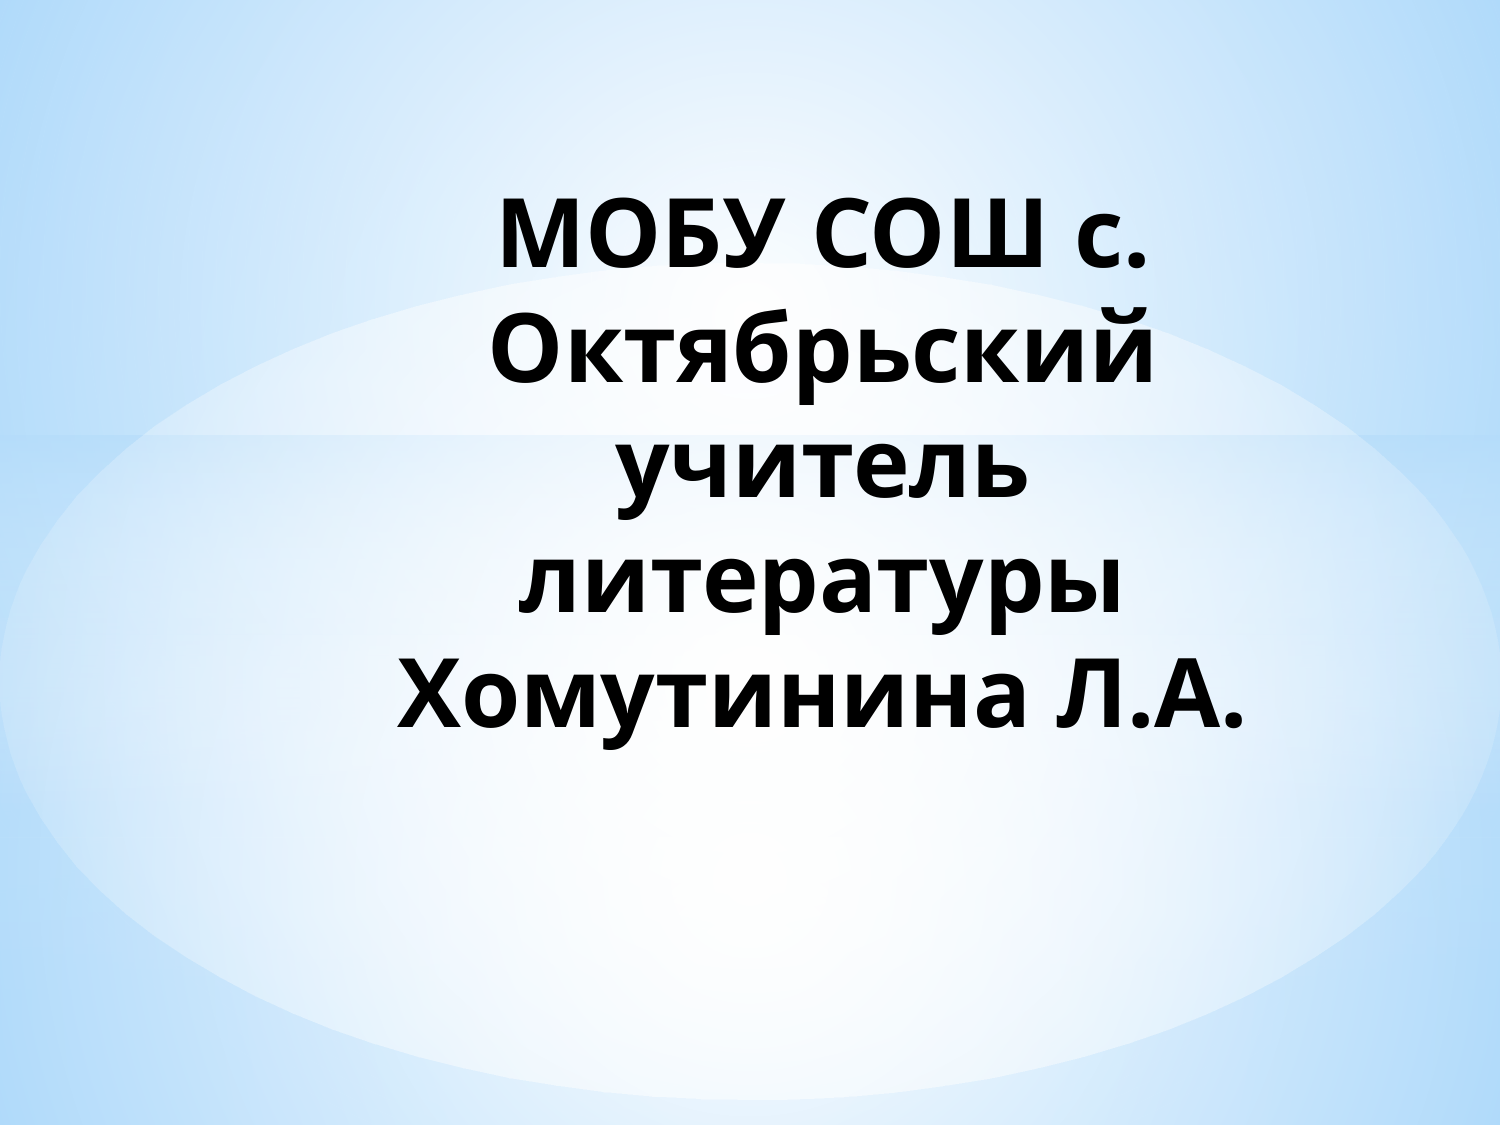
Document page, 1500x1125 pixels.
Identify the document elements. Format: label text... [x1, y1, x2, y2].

title МОБУ СОШ с. Октябрьский учитель литературы Хомутинина Л.А. [333, 356, 1313, 754]
